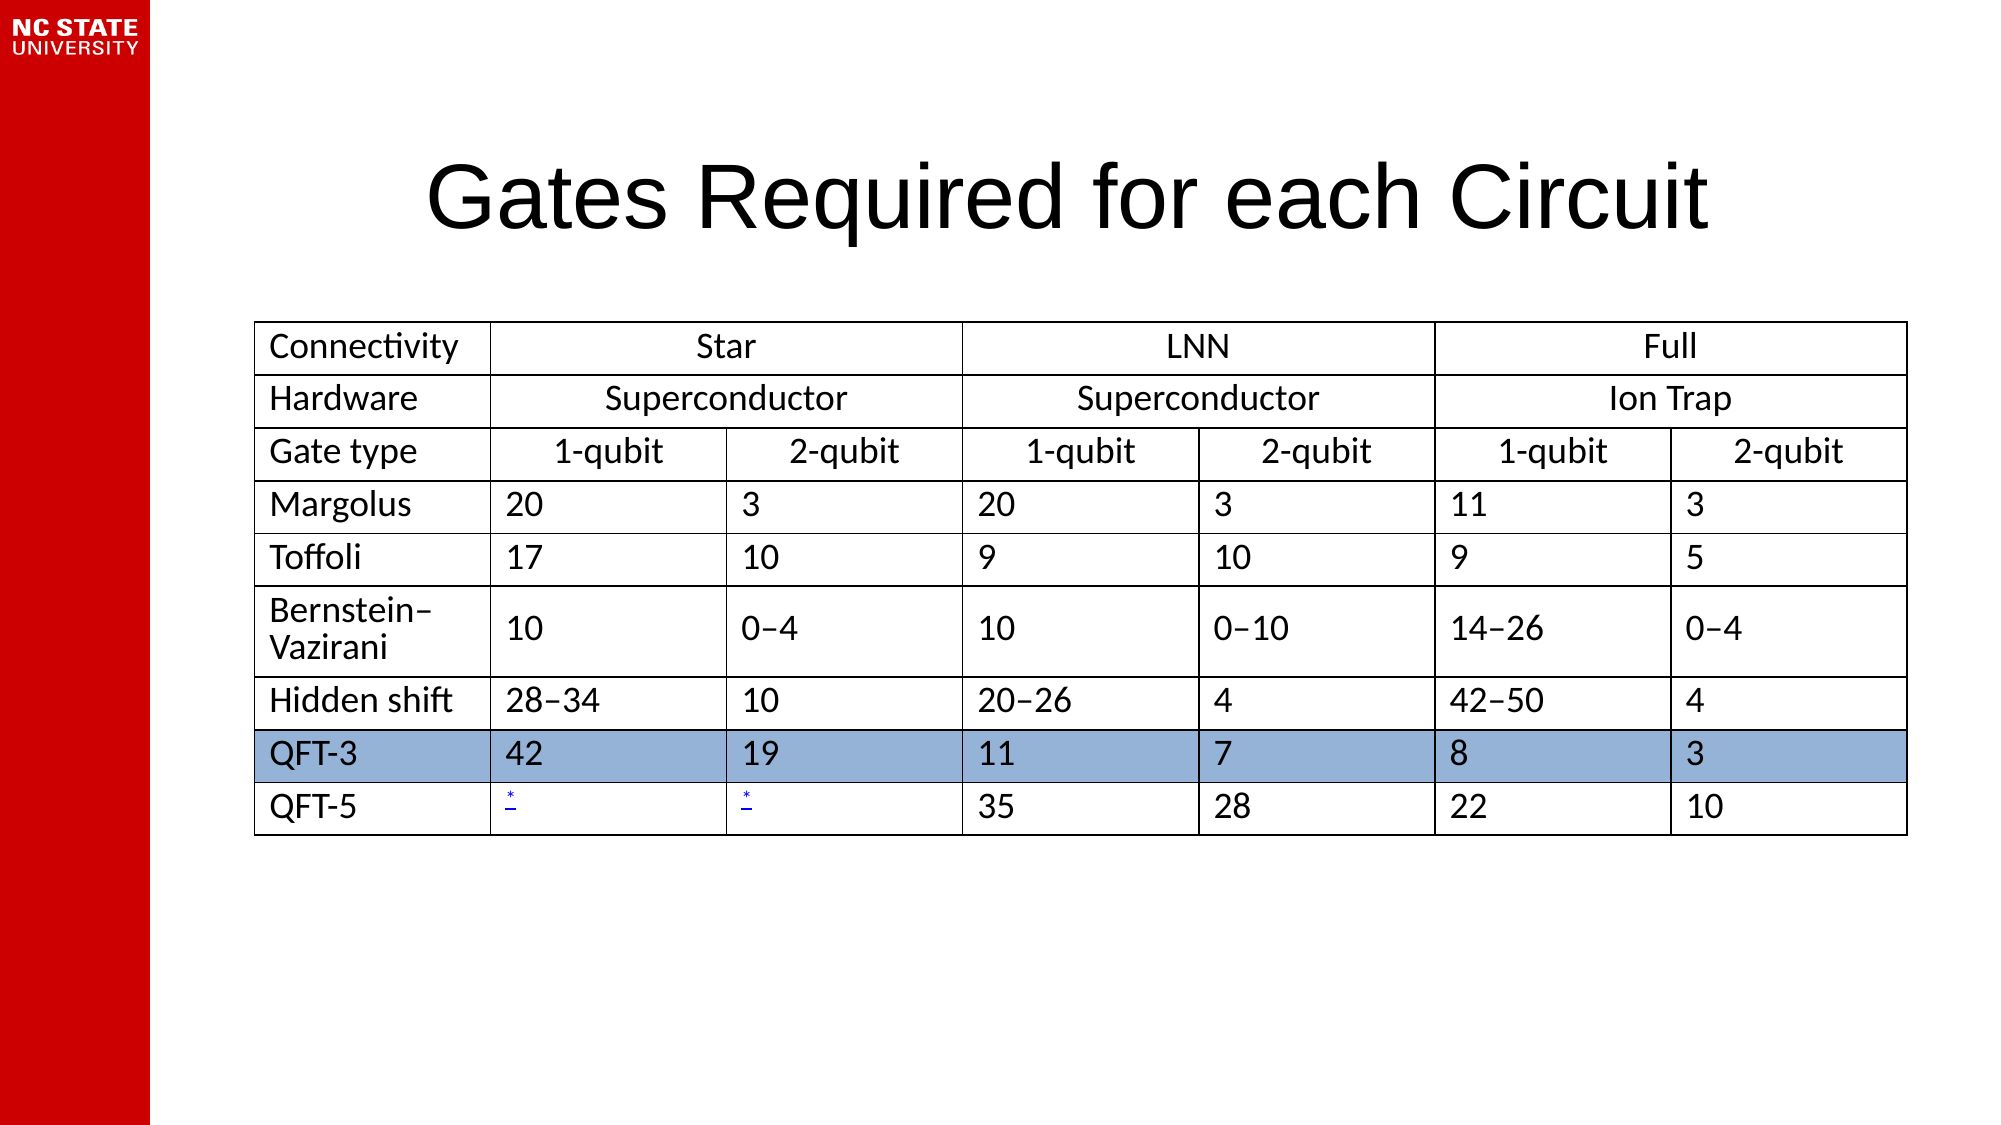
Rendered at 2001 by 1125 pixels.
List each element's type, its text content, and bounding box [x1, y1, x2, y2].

table_cell 11 [963, 731, 1198, 782]
table_cell 8 [1436, 731, 1670, 782]
table_header Star [491, 323, 962, 374]
table_cell 3 [1200, 482, 1434, 533]
table_cell Hardware [255, 376, 490, 427]
table_cell 3 [727, 482, 962, 533]
table_cell 0–4 [1672, 587, 1906, 676]
table_cell 3 [1672, 482, 1906, 533]
table_cell 28–34 [491, 678, 726, 729]
table_cell Ion Trap [1436, 376, 1906, 427]
table_cell 9 [963, 534, 1198, 585]
table_cell Margolus [255, 482, 490, 533]
table_cell 10 [727, 678, 962, 729]
table_cell 14–26 [1436, 587, 1670, 676]
table_cell 3 [1672, 731, 1906, 782]
table_cell Superconductor [491, 376, 962, 427]
table_header Full [1436, 323, 1906, 374]
table_cell 19 [727, 731, 962, 782]
table_header LNN [963, 323, 1434, 374]
table_cell 10 [727, 534, 962, 585]
table_cell 1-qubit [1436, 429, 1670, 480]
table_cell 20 [491, 482, 726, 533]
table_cell QFT-5 [255, 783, 490, 834]
table_cell 2-qubit [1672, 429, 1906, 480]
table_cell 20 [963, 482, 1198, 533]
table_cell QFT-3 [255, 731, 490, 782]
title Gates Required for each Circuit [254, 97, 1908, 286]
table_cell 1-qubit [963, 429, 1198, 480]
table_cell 42 [491, 731, 726, 782]
table_cell 35 [963, 783, 1198, 834]
table_cell 20–26 [963, 678, 1198, 729]
table_cell 5 [1672, 534, 1906, 585]
table_cell Superconductor [963, 376, 1434, 427]
table_cell 9 [1436, 534, 1670, 585]
table_cell Gate type [255, 429, 490, 480]
table_cell 28 [1200, 783, 1434, 834]
table_cell 2-qubit [727, 429, 962, 480]
table_cell 0–10 [1200, 587, 1434, 676]
table_cell 10 [491, 587, 726, 676]
picture [0, 0, 150, 1125]
table_cell * [727, 783, 962, 834]
table_cell 17 [491, 534, 726, 585]
table_cell 4 [1200, 678, 1434, 729]
table_cell Bernstein–Vazirani [255, 587, 490, 676]
table_cell Hidden shift [255, 678, 490, 729]
table_cell 11 [1436, 482, 1670, 533]
table_cell 10 [1200, 534, 1434, 585]
table_cell 1-qubit [491, 429, 726, 480]
table_cell 10 [963, 587, 1198, 676]
table_cell 42–50 [1436, 678, 1670, 729]
table_cell 2-qubit [1200, 429, 1434, 480]
table_cell 10 [1672, 783, 1906, 834]
table_cell * [491, 783, 726, 834]
table_cell 7 [1200, 731, 1434, 782]
table_cell Toffoli [255, 534, 490, 585]
table_cell 0–4 [727, 587, 962, 676]
table_cell 22 [1436, 783, 1670, 834]
table_header Connectivity [255, 323, 490, 374]
table_cell 4 [1672, 678, 1906, 729]
